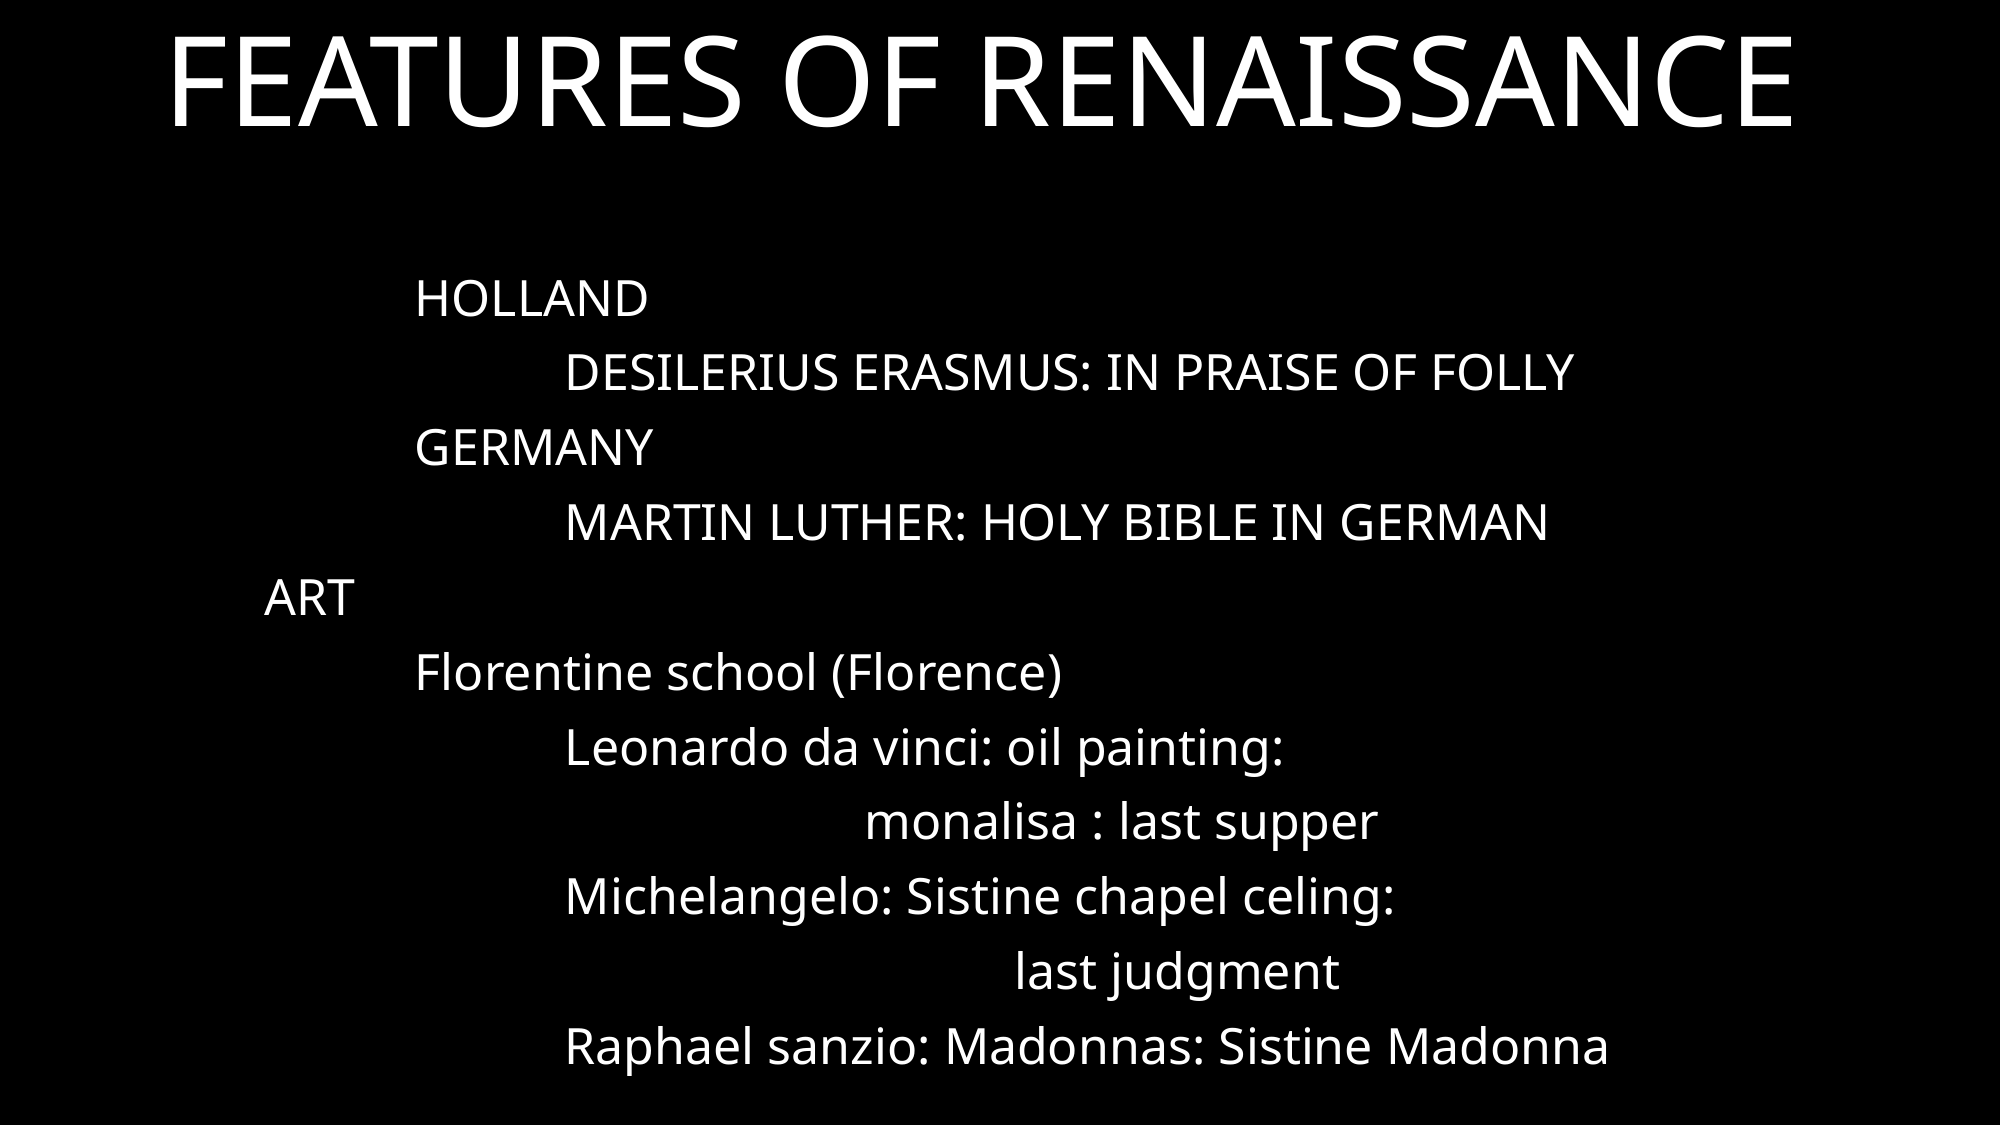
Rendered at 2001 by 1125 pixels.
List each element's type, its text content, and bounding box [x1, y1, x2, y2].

subtitle HOLLAND DESILERIUS ERASMUS: IN PRAISE OF FOLLY GERMANY MARTIN LUTHER: HOLY BIBLE IN GERMAN ART Florentine school (Florence) Leonardo da vinci: oil painting: monalisa : last supper Michelangelo: Sistine chapel celing: last judgment Raphael sanzio: Madonnas: Sistine Madonna [249, 265, 1750, 1125]
title FEATURES OF RENAISSANCE [51, 0, 1913, 162]
